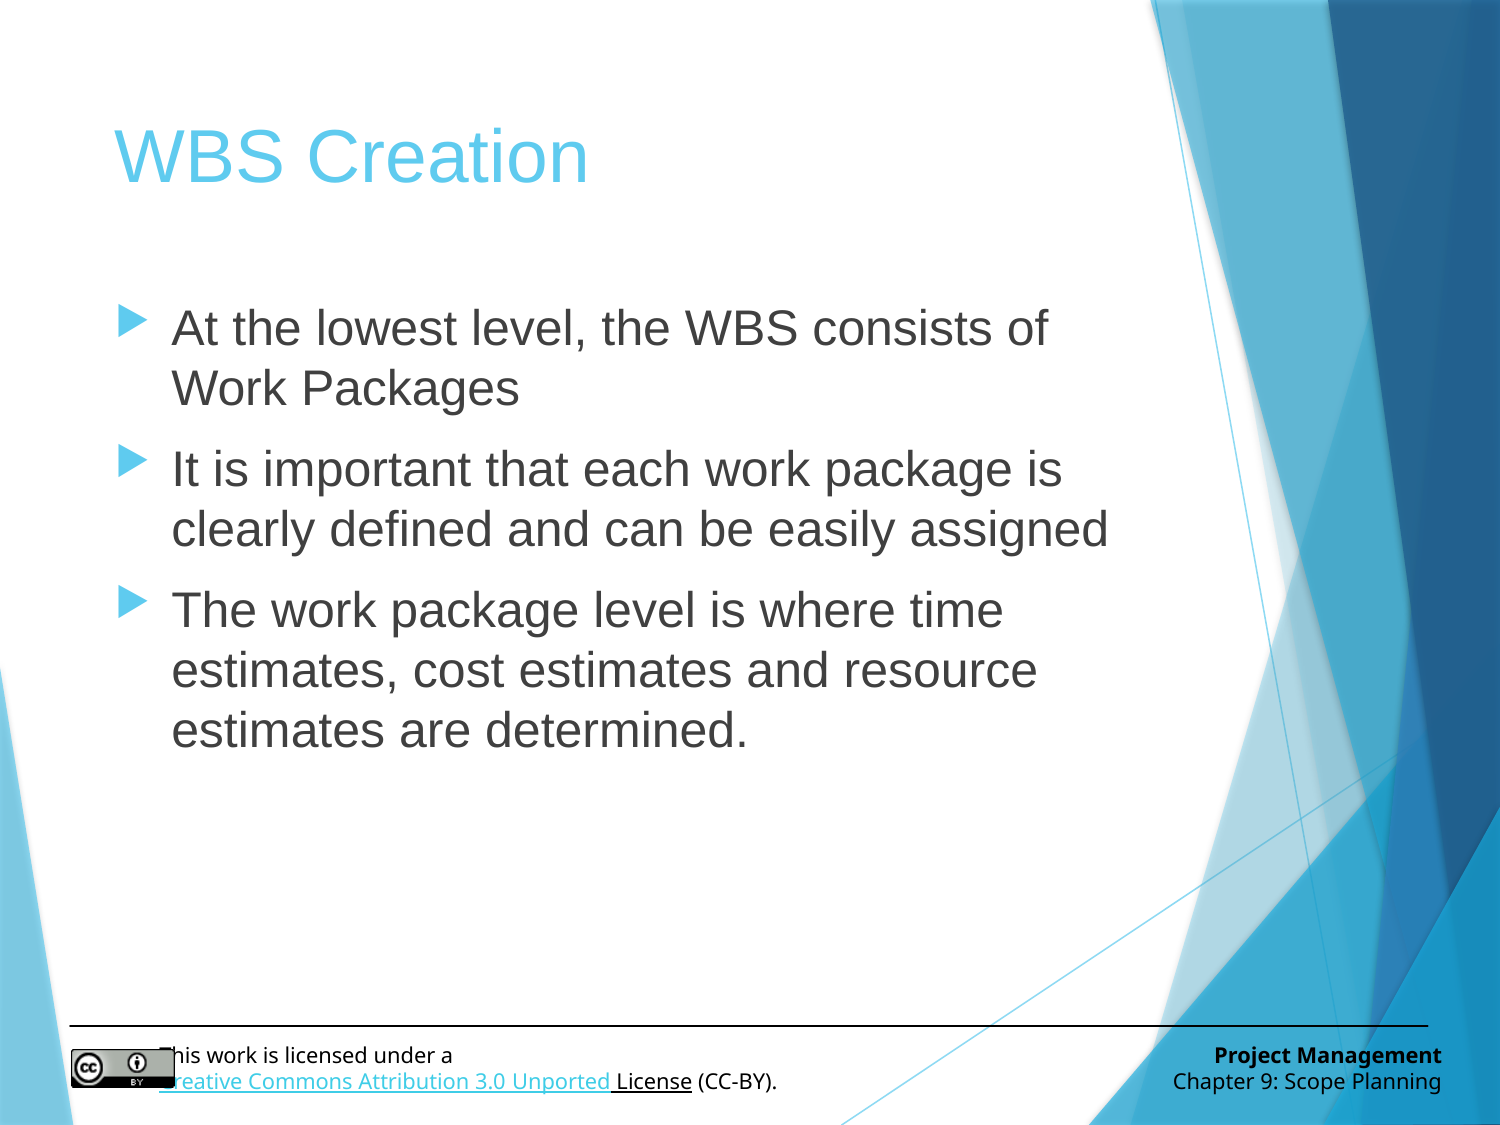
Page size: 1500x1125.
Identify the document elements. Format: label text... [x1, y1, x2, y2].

picture [71, 1049, 175, 1088]
list At the lowest level, the WBS consists of Work Packages It is important that each work package is clearly defined and can be easily assigned The work package level is where time estimates, cost estimates and resource estimates are determined. [99, 287, 1142, 925]
title WBS Creation [99, 99, 1142, 287]
